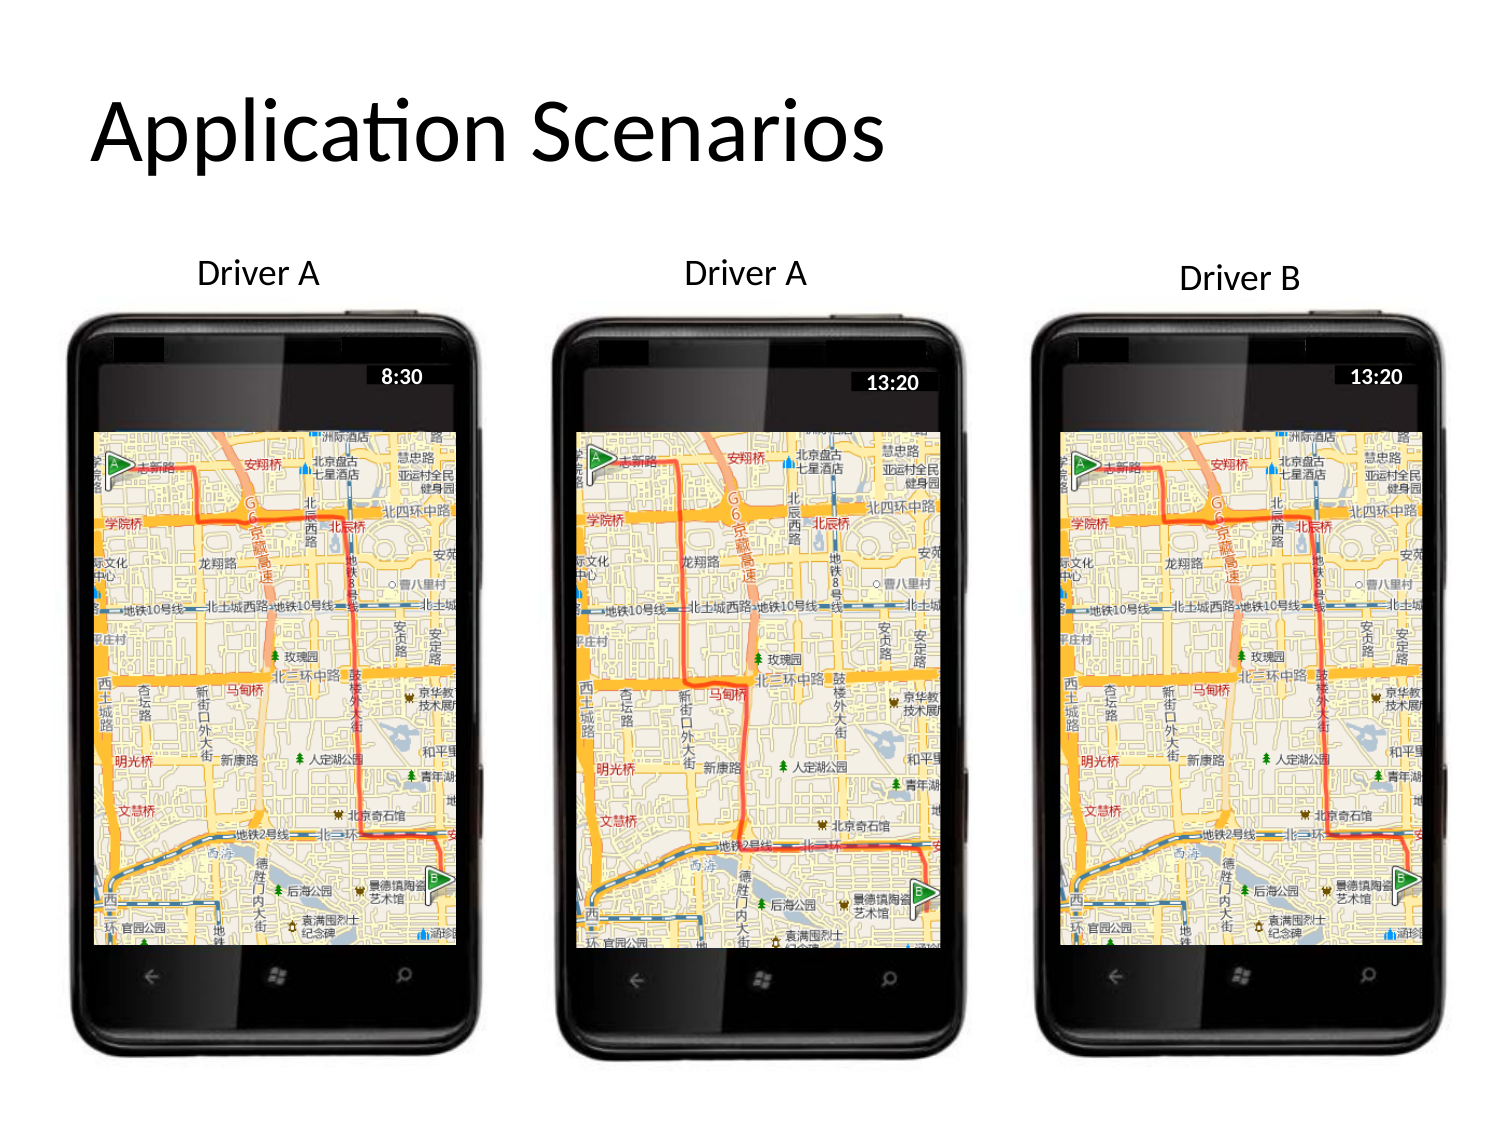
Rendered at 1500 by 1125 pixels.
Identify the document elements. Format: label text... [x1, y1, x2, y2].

title Application Scenarios [75, 31, 1425, 219]
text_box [1018, 253, 1453, 1079]
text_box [53, 248, 488, 1079]
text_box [538, 248, 973, 1082]
